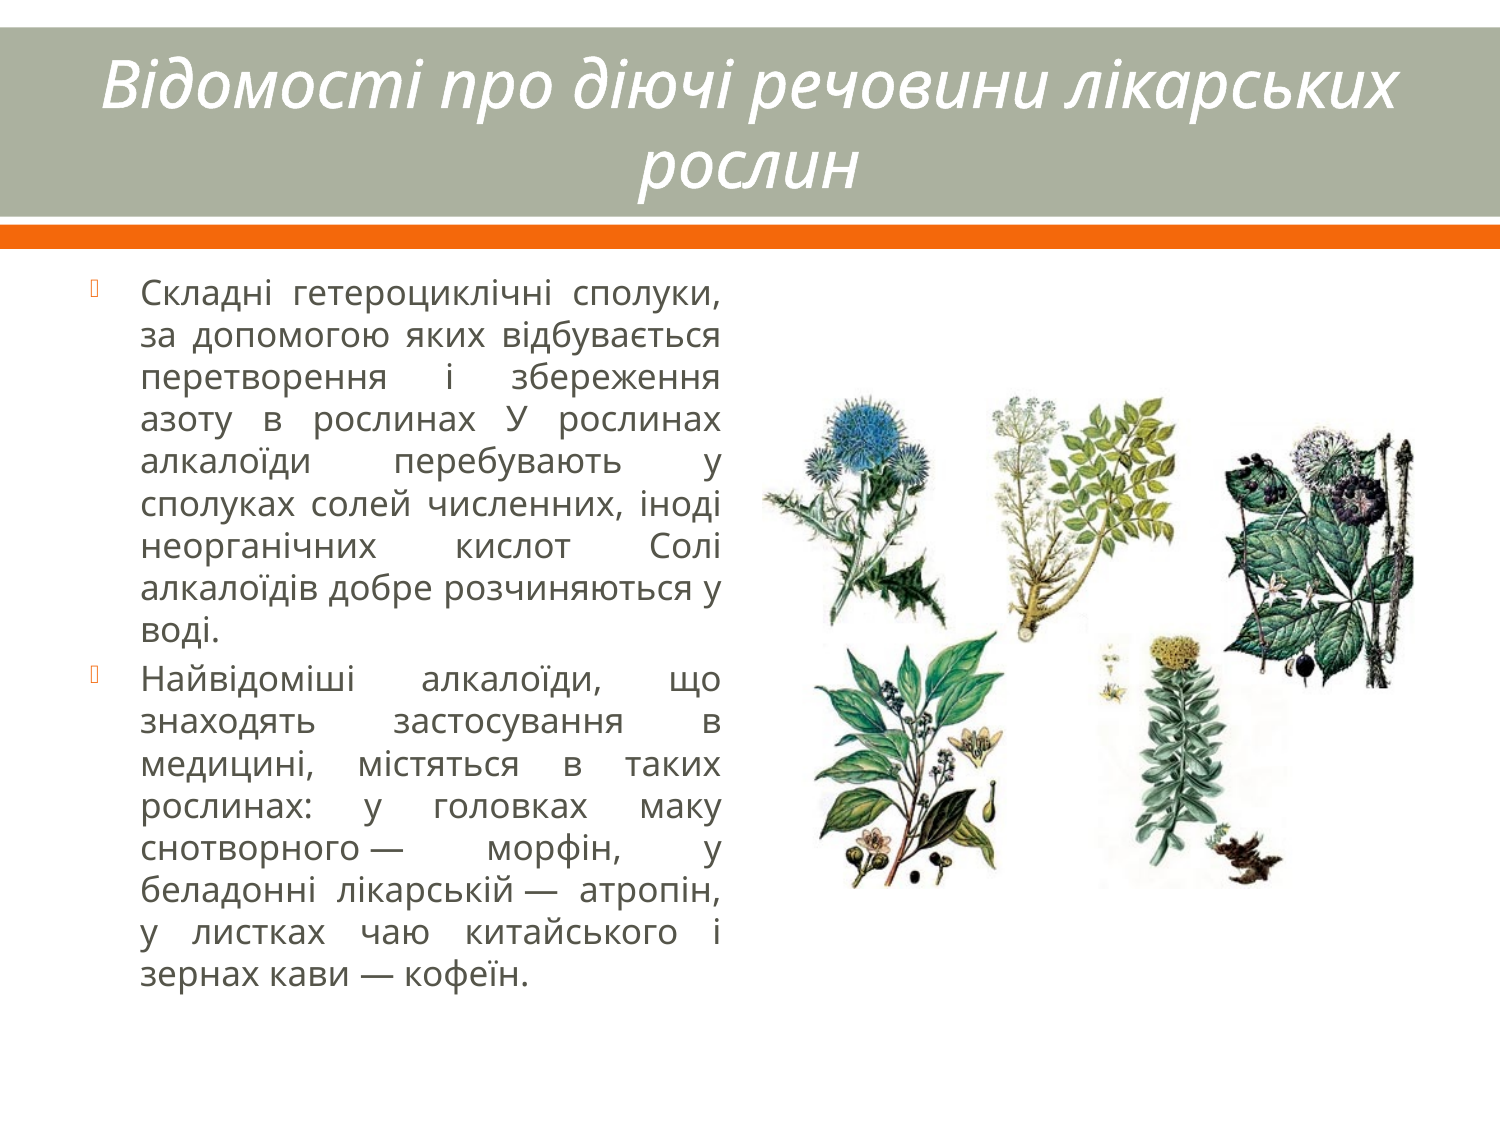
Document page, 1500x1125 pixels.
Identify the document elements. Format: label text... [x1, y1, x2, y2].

list Складні гетероциклічні сполуки, за допомогою яких відбувається перетворення і збереження азоту в рослинах У рослинах алкалоїди перебувають у сполуках солей численних, іноді неорганічних кислот Солі алкалоїдів добре розчиняються у воді. Найвідоміші алкалоїди, що знаходять застосування в медицині, містяться в таких рослинах: у головках маку снотворного — морфін, у беладонні лікарській — атропін, у листках чаю китайського і зернах кави — кофеїн. [75, 262, 738, 1005]
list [762, 378, 1426, 889]
title Відомості про діючі речовини лікарських рослин [75, 29, 1425, 213]
